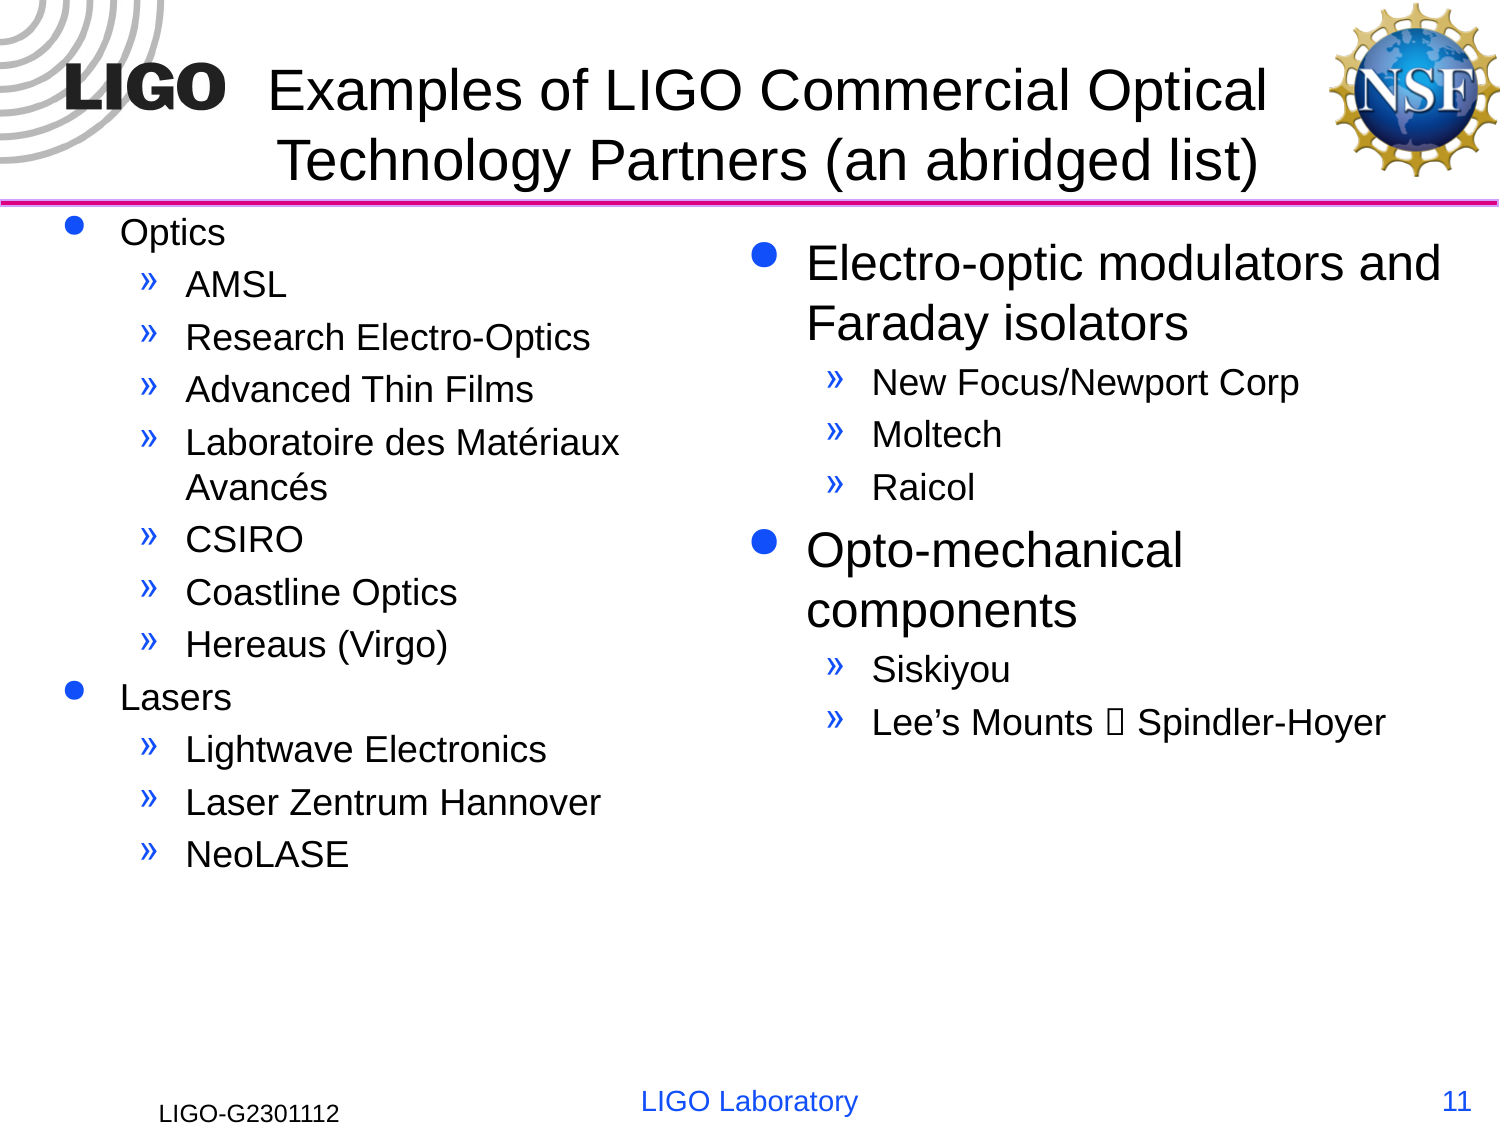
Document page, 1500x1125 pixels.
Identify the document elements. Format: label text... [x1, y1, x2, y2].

slide_number 11 [1175, 1062, 1488, 1125]
list Optics AMSL Research Electro-Optics Advanced Thin Films Laboratoire des Matériaux Avancés CSIRO Coastline Optics Hereaus (Virgo) Lasers Lightwave Electronics Laser Zentrum Hannover NeoLASE [48, 200, 784, 875]
text_box Electro-optic modulators and Faraday isolators New Focus/Newport Corp Moltech Raicol Opto-mechanical components Siskiyou Lee’s Mounts  Spindler-Hoyer [734, 222, 1470, 898]
footer LIGO Laboratory [512, 1062, 988, 1125]
title Examples of LIGO Commercial Optical Technology Partners (an abridged list) [174, 12, 1363, 200]
picture [1326, 0, 1500, 180]
picture [0, 0, 225, 164]
